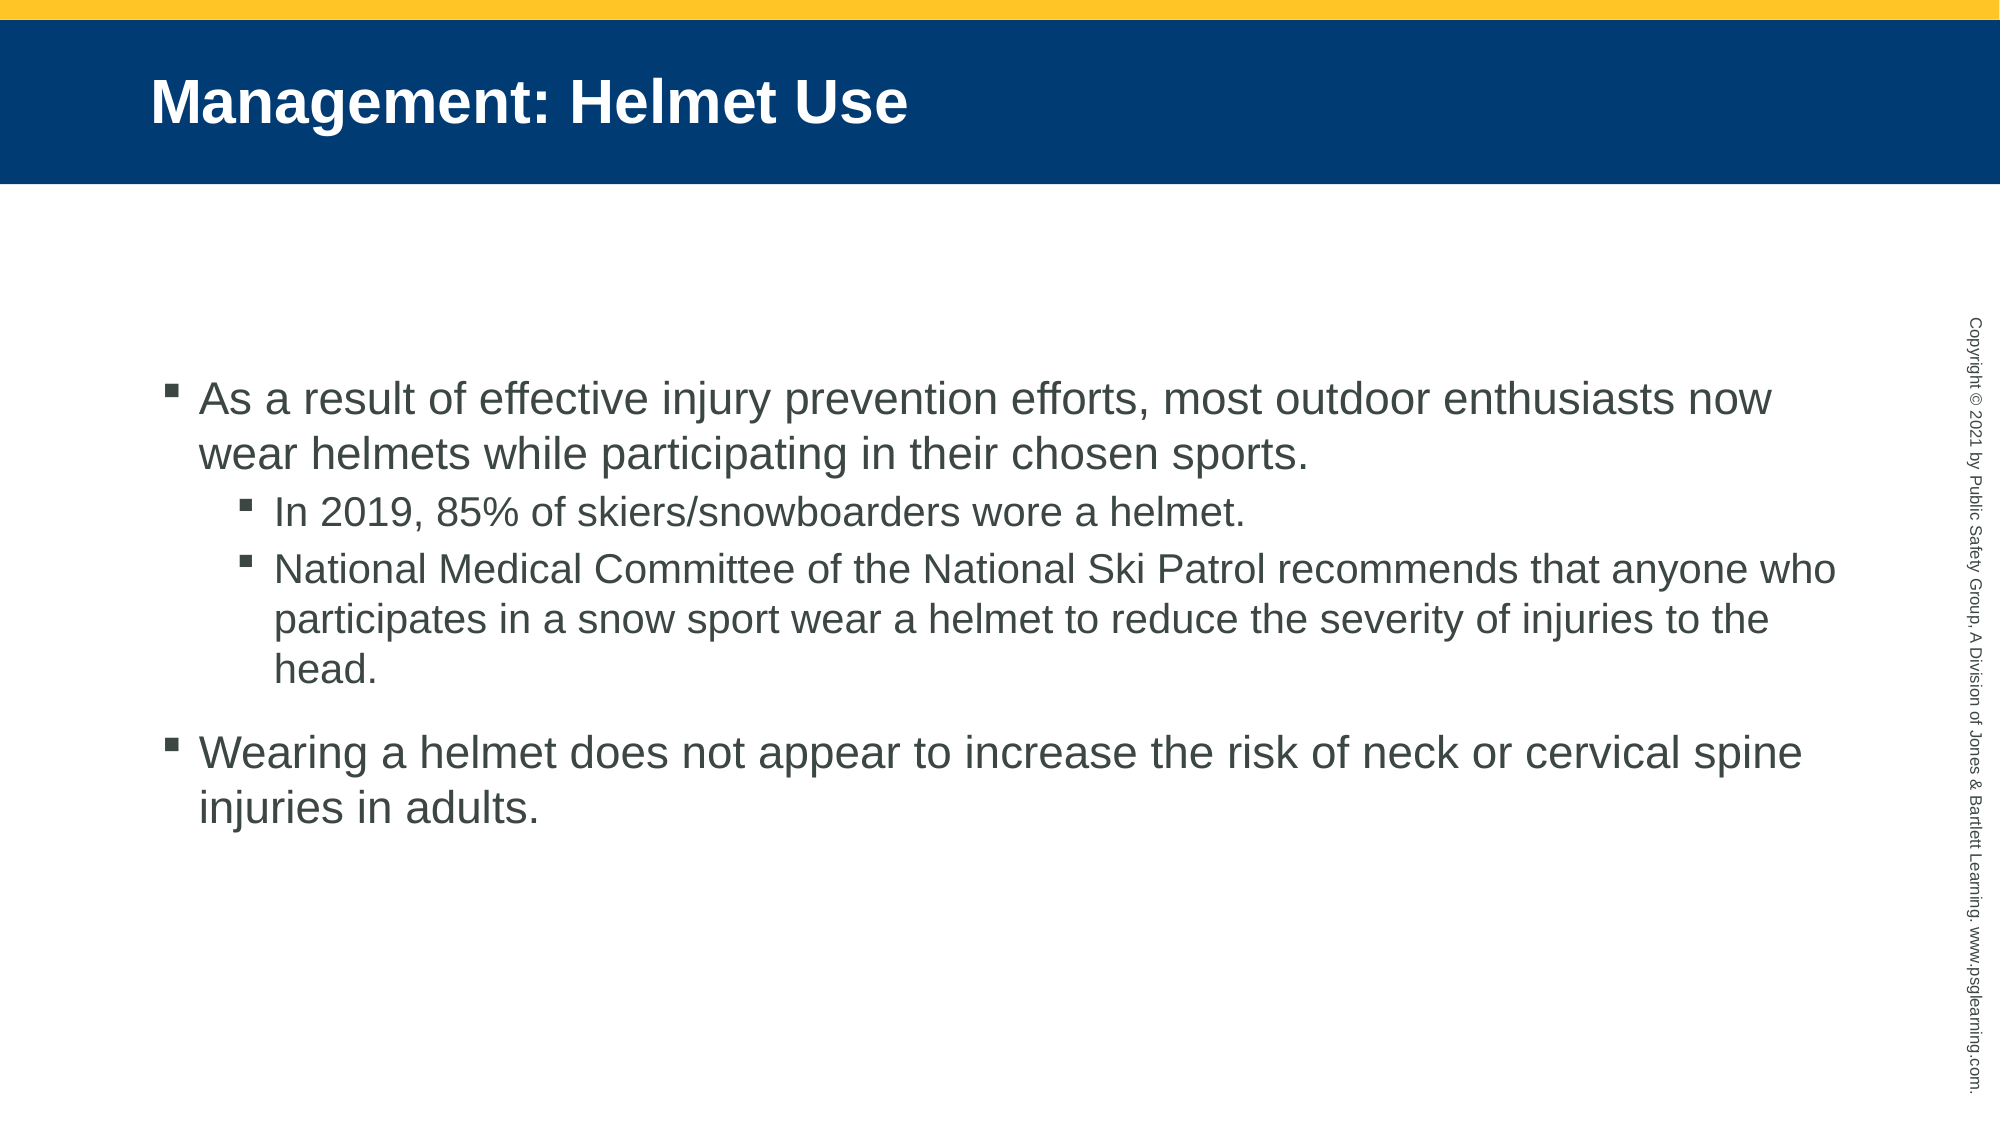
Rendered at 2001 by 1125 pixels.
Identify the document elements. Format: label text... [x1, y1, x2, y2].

list As a result of effective injury prevention efforts, most outdoor enthusiasts now wear helmets while participating in their chosen sports. In 2019, 85% of skiers/snowboarders wore a helmet. National Medical Committee of the National Ski Patrol recommends that anyone who participates in a snow sport wear a helmet to reduce the severity of injuries to the head. Wearing a helmet does not appear to increase the risk of neck or cervical spine injuries in adults. [146, 361, 1859, 1016]
title Management: Helmet Use [0, 19, 2000, 185]
